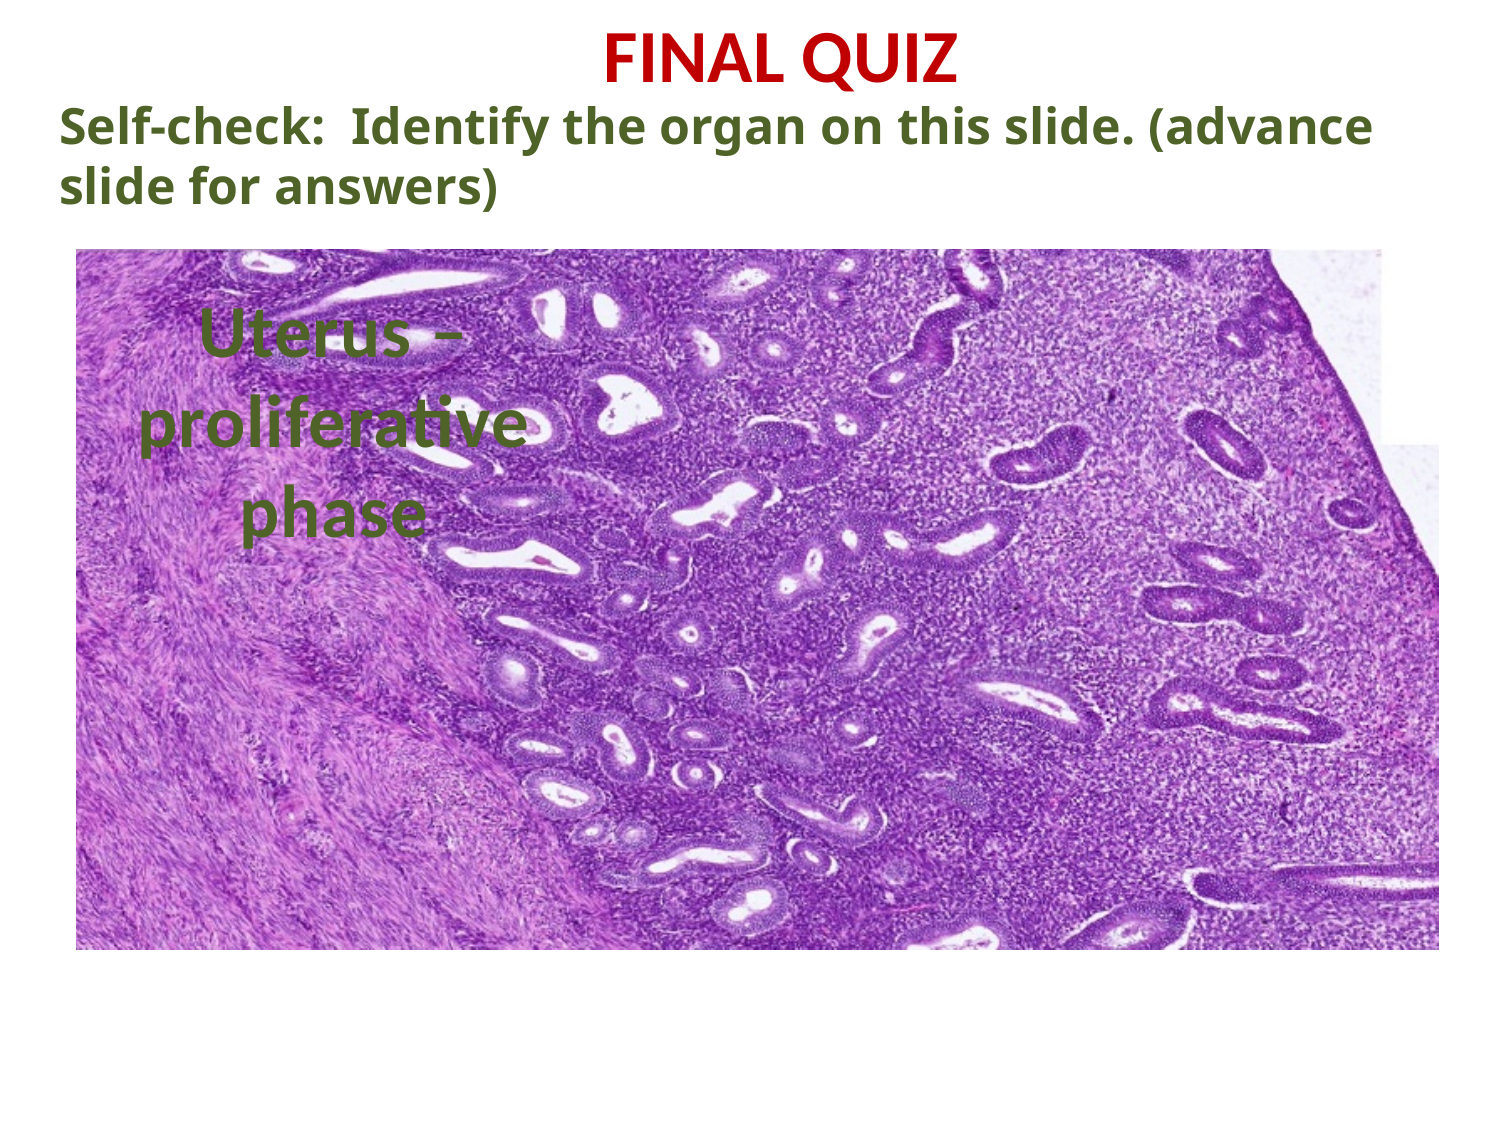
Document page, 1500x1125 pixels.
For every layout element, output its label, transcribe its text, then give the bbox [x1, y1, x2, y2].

text_box Self-check: Identify the organ on this slide. (advance slide for answers) [44, 87, 1470, 223]
text_box Final quiz [249, 0, 1313, 87]
picture [76, 249, 1439, 951]
